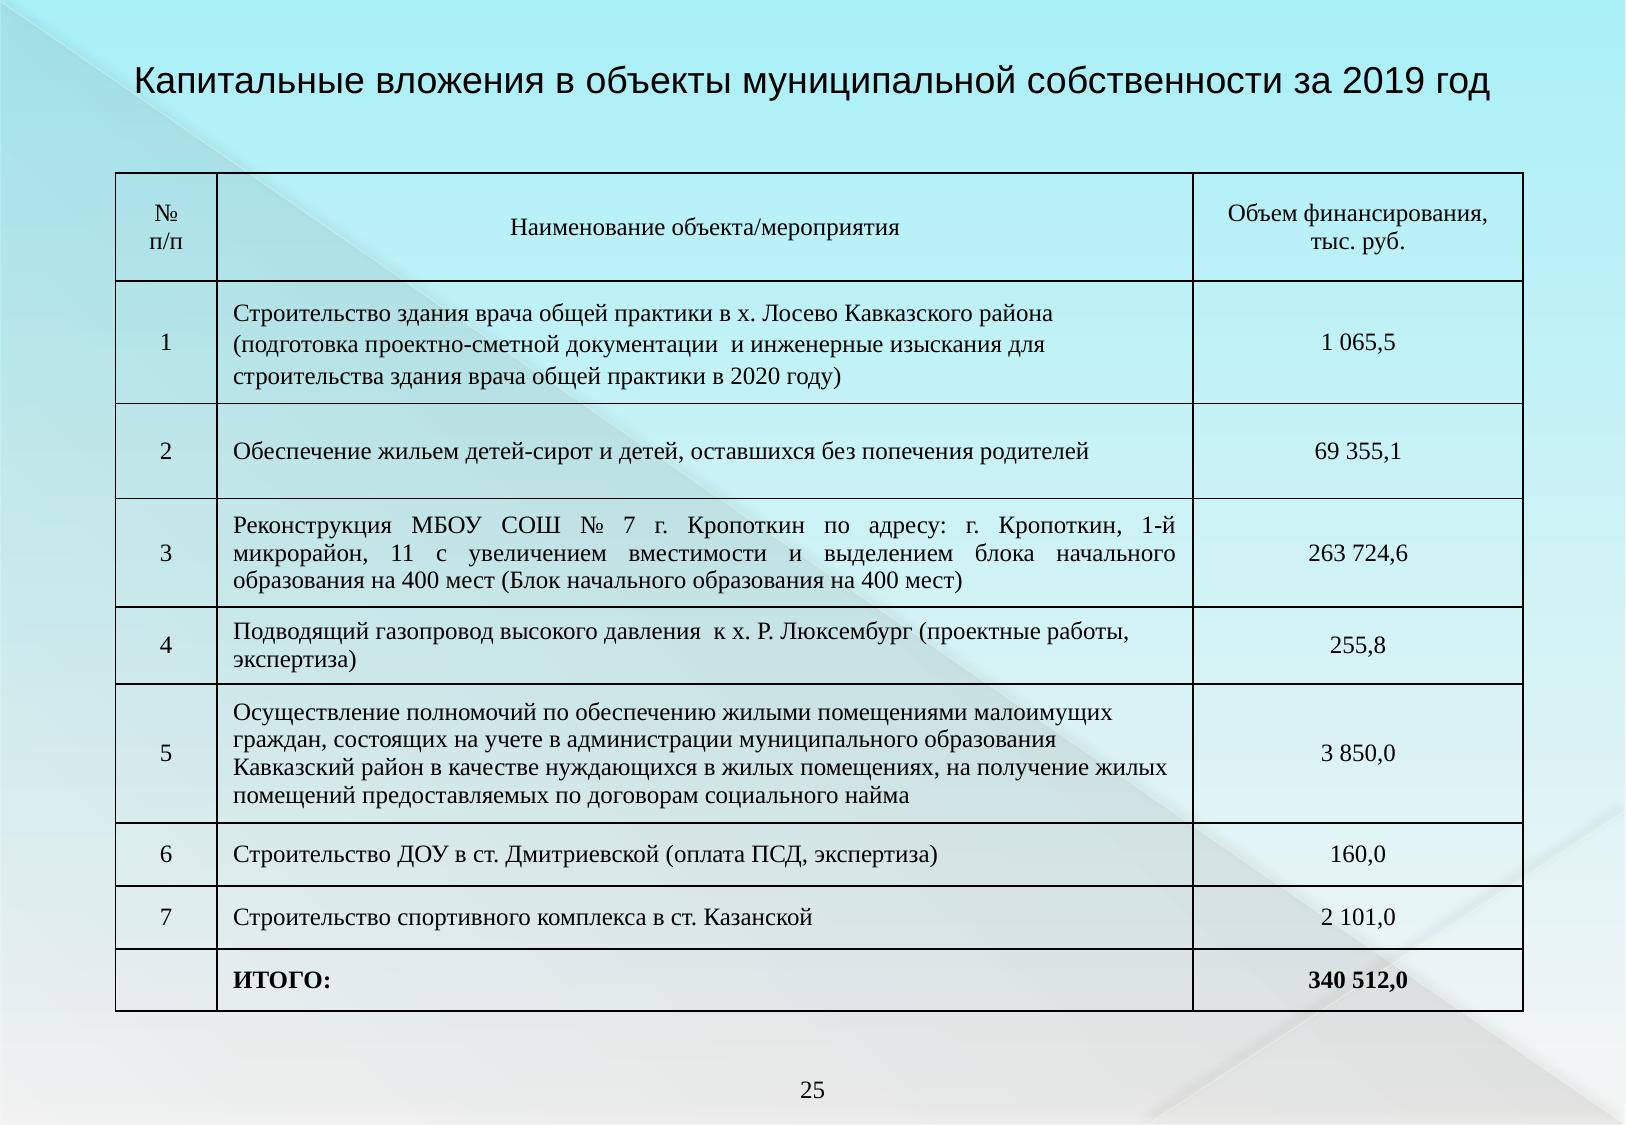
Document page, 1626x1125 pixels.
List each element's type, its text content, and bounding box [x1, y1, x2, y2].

table_cell 69 355,1 [1194, 404, 1522, 498]
table_cell 5 [116, 685, 216, 822]
table_cell 1 [116, 282, 216, 403]
table_header Наименование объекта/мероприятия [218, 174, 1192, 280]
table_cell 2 101,0 [1194, 887, 1522, 948]
table_cell Обеспечение жильем детей-сирот и детей, оставшихся без попечения родителей [218, 404, 1192, 498]
table_cell 7 [116, 887, 216, 948]
table_header № п/п [116, 174, 216, 280]
table_cell Строительство спортивного комплекса в ст. Казанской [218, 887, 1192, 948]
table_header Объем финансирования, тыс. руб. [1194, 174, 1522, 280]
table_cell 3 [116, 499, 216, 606]
table_cell Строительство здания врача общей практики в х. Лосево Кавказского района (подготовка проектно-сметной документации и инженерные изыскания для строительства здания врача общей практики в 2020 году) [218, 282, 1192, 403]
table_cell Подводящий газопровод высокого давления к х. Р. Люксембург (проектные работы, экспертиза) [218, 608, 1192, 683]
table_cell [116, 950, 216, 1010]
table_cell Осуществление полномочий по обеспечению жилыми помещениями малоимущих граждан, состоящих на учете в администрации муниципального образования Кавказский район в качестве нуждающихся в жилых помещениях, на получение жилых помещений предоставляемых по договорам социального найма [218, 685, 1192, 822]
title Капитальные вложения в объекты муниципальной собственности за 2019 год [91, 42, 1534, 114]
table_cell 1 065,5 [1194, 282, 1522, 403]
table_cell 4 [116, 608, 216, 683]
table_cell 2 [116, 404, 216, 498]
slide_number 24 [780, 1051, 845, 1112]
table_cell 160,0 [1194, 824, 1522, 885]
table_cell ИТОГО: [218, 950, 1192, 1010]
table_cell 340 512,0 [1194, 950, 1522, 1010]
table_cell Реконструкция МБОУ СОШ № 7 г. Кропоткин по адресу: г. Кропоткин, 1-й микрорайон, 11 с увеличением вместимости и выделением блока начального образования на 400 мест (Блок начального образования на 400 мест) [218, 499, 1192, 606]
table_cell 255,8 [1194, 608, 1522, 683]
table_cell 6 [116, 824, 216, 885]
table_cell Строительство ДОУ в ст. Дмитриевской (оплата ПСД, экспертиза) [218, 824, 1192, 885]
table_cell 3 850,0 [1194, 685, 1522, 822]
table_cell 263 724,6 [1194, 499, 1522, 606]
